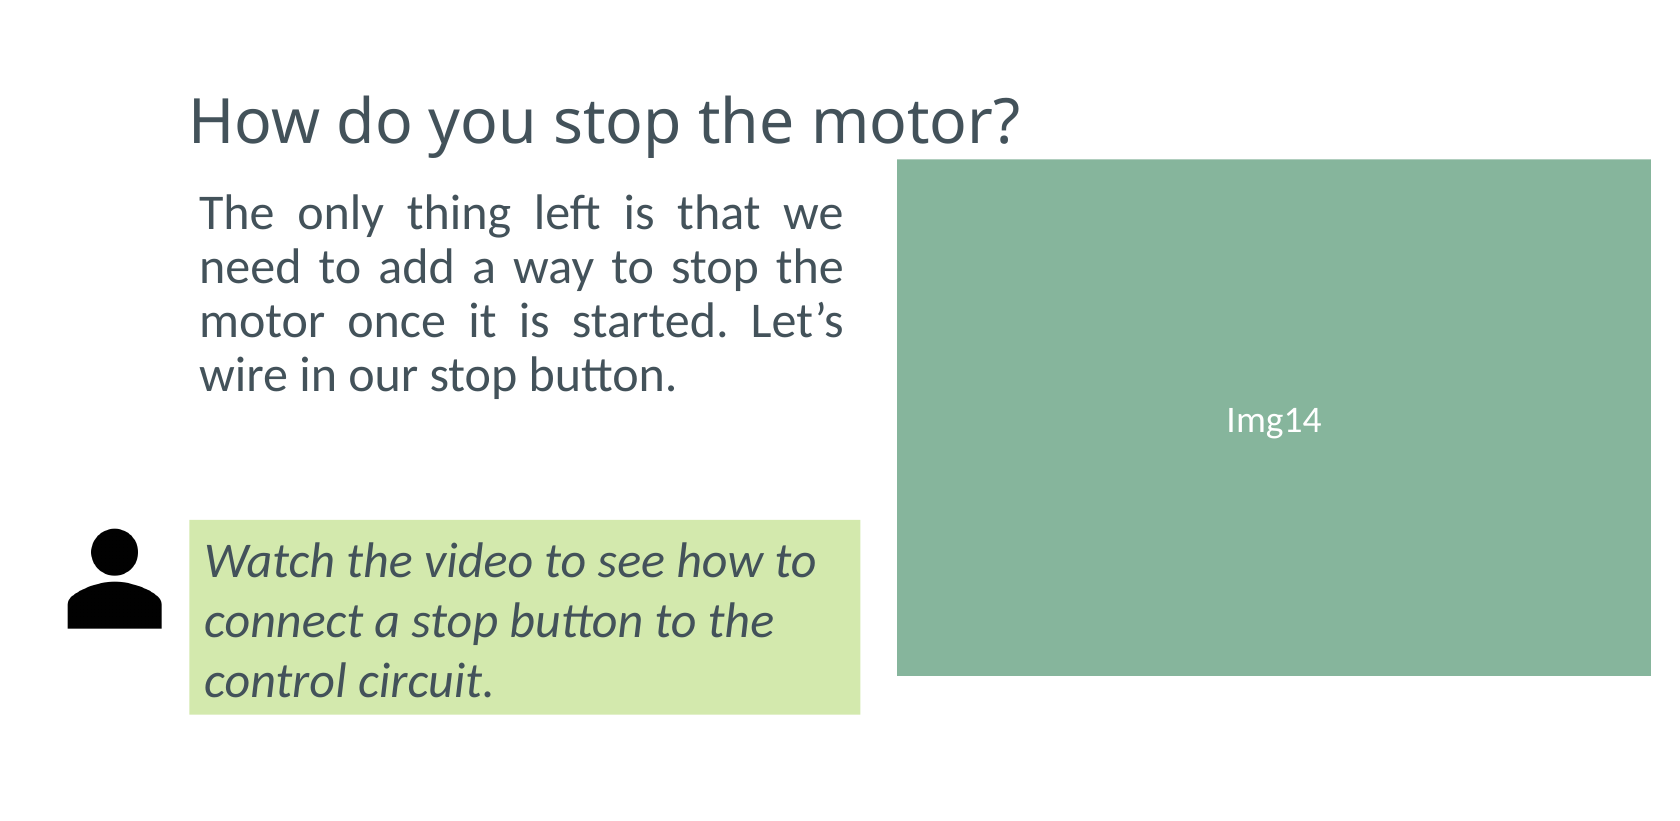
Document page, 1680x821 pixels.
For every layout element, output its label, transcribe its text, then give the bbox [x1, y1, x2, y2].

title How do you stop the motor? [173, 43, 1433, 203]
text_box Img14 [896, 158, 1652, 677]
picture [43, 508, 185, 649]
text_box Watch the video to see how to connect a stop button to the control circuit. [189, 519, 861, 715]
list The only thing left is that we need to add a way to stop the motor once it is started. Let’s wire in our stop button. [184, 179, 860, 430]
